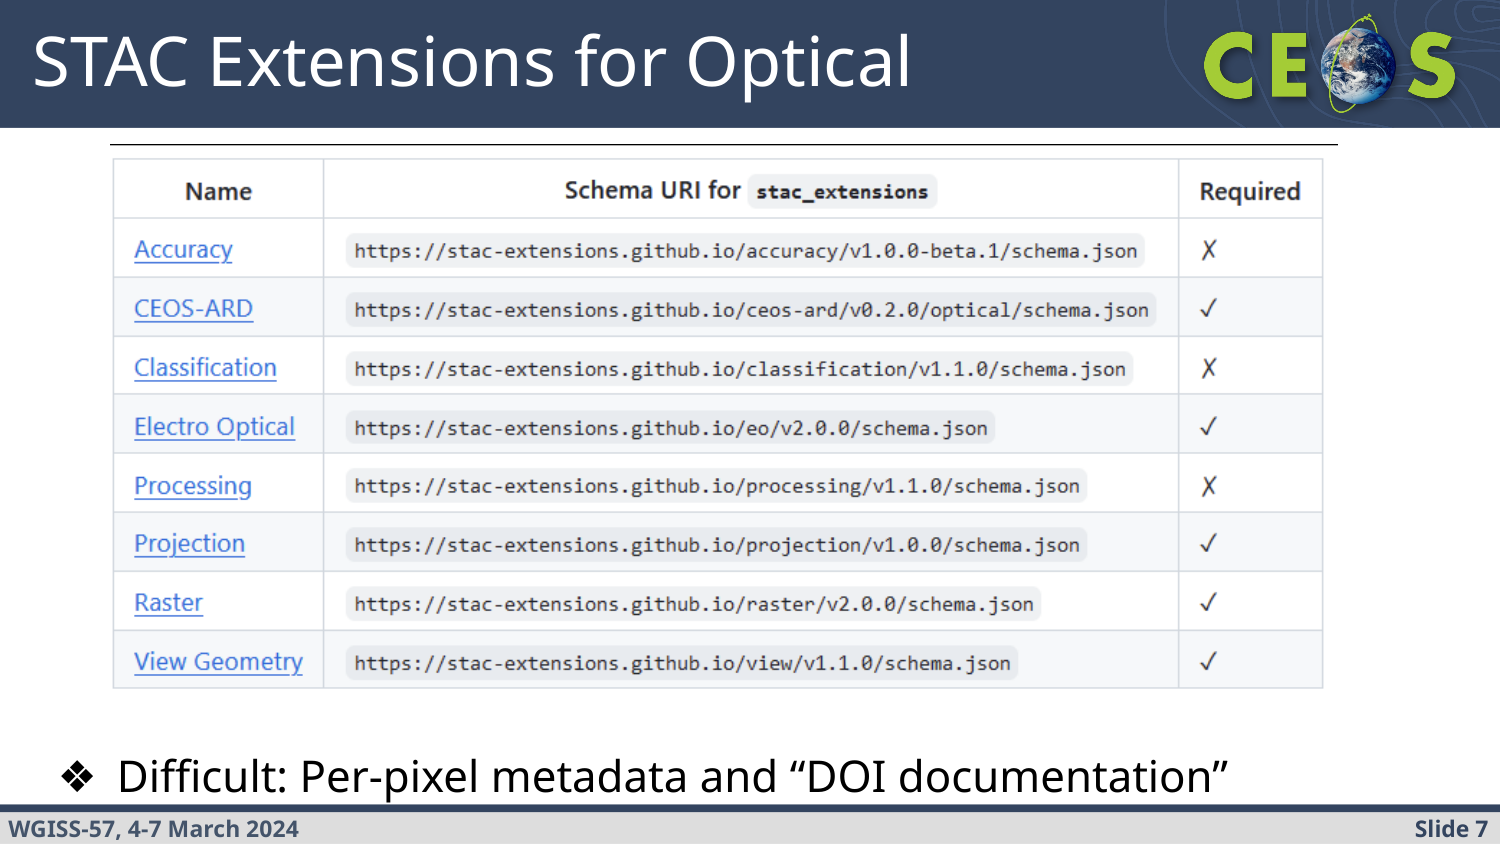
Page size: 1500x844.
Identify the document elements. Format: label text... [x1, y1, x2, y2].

title STAC Extensions for Optical [21, 21, 1177, 118]
text_box Difficult: Per-pixel metadata and “DOI documentation” [26, 708, 1473, 817]
picture [110, 144, 1338, 700]
picture [1204, 13, 1455, 113]
